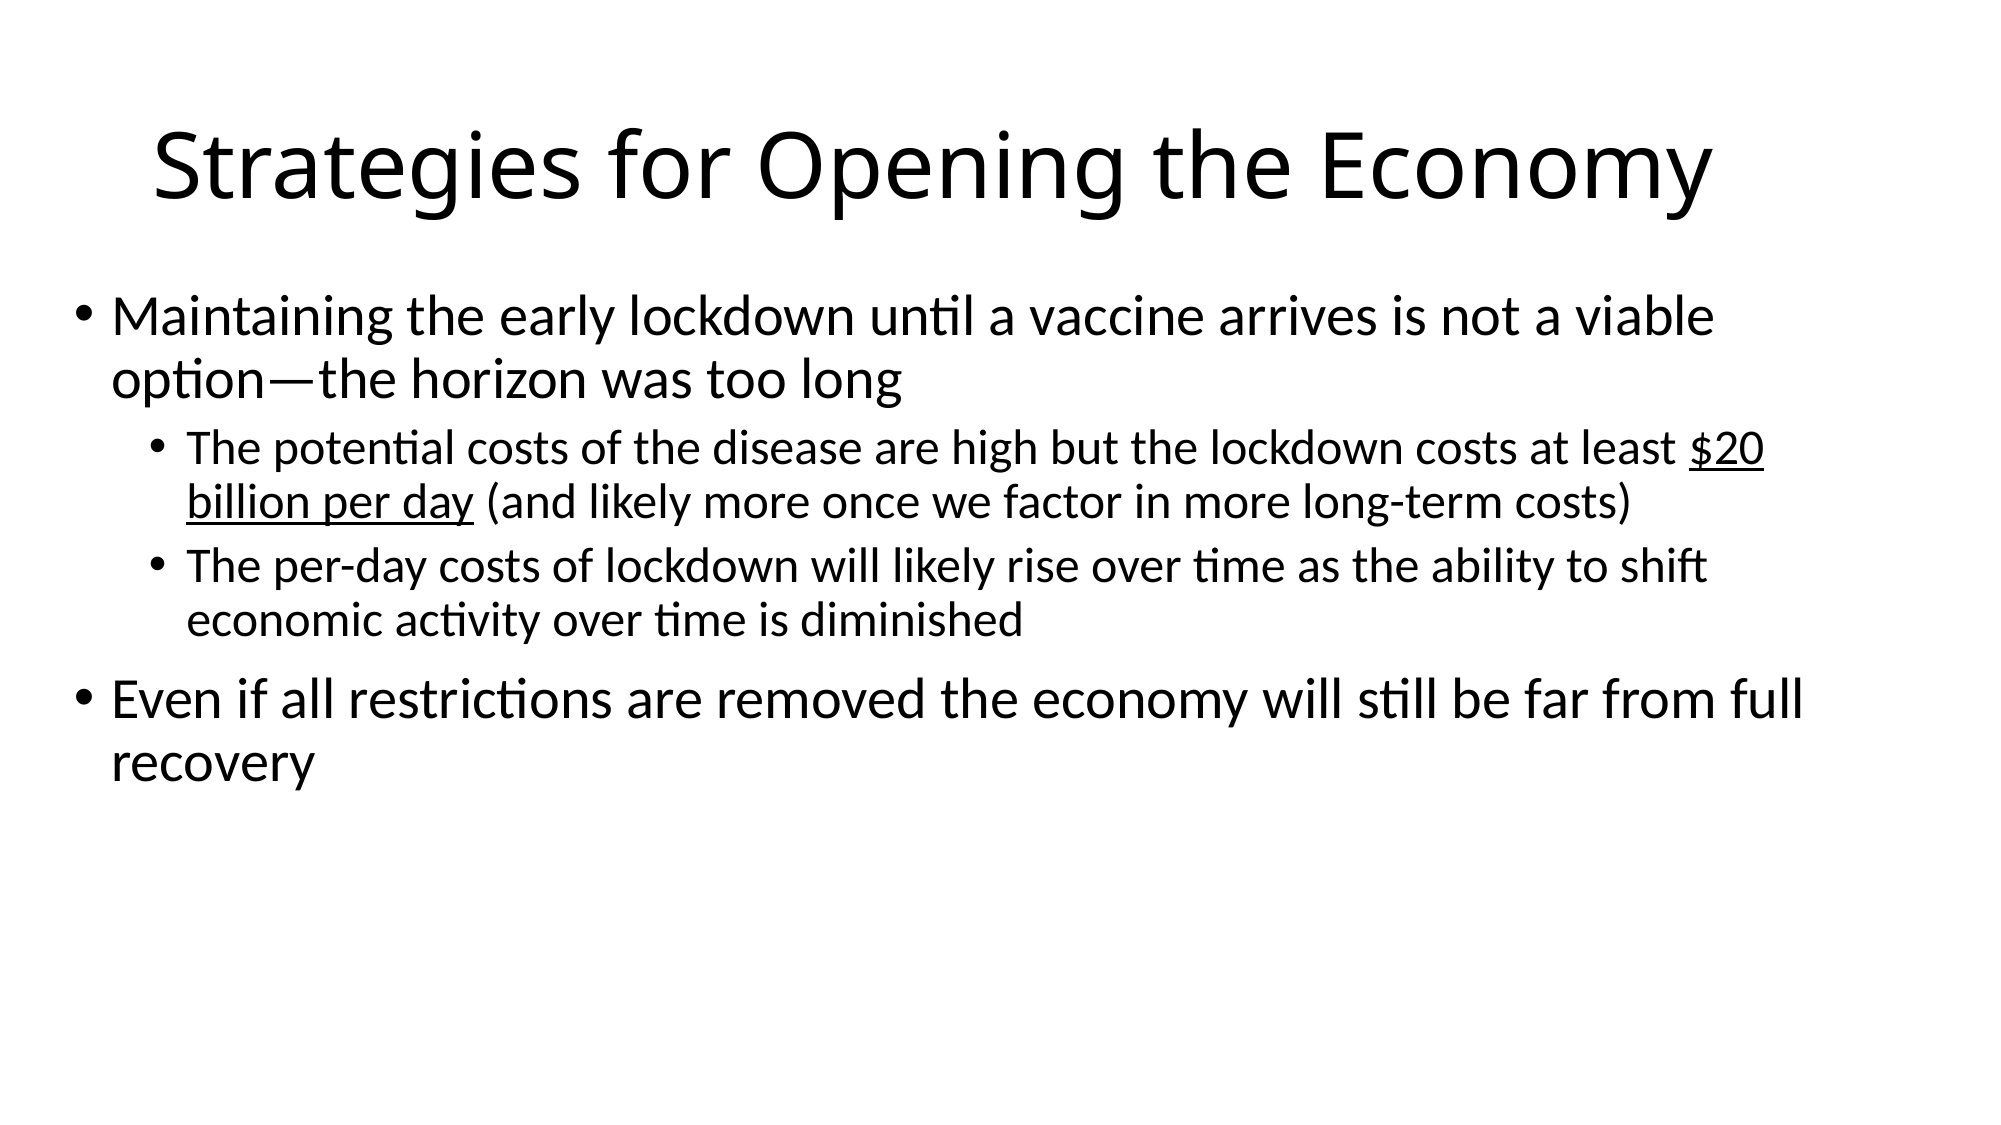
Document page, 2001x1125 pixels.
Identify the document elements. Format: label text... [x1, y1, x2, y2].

list Maintaining the early lockdown until a vaccine arrives is not a viable option—the horizon was too long The potential costs of the disease are high but the lockdown costs at least $20 billion per day (and likely more once we factor in more long-term costs) The per-day costs of lockdown will likely rise over time as the ability to shift economic activity over time is diminished Even if all restrictions are removed the economy will still be far from full recovery [58, 277, 1863, 1014]
title Strategies for Opening the Economy [137, 59, 1863, 277]
